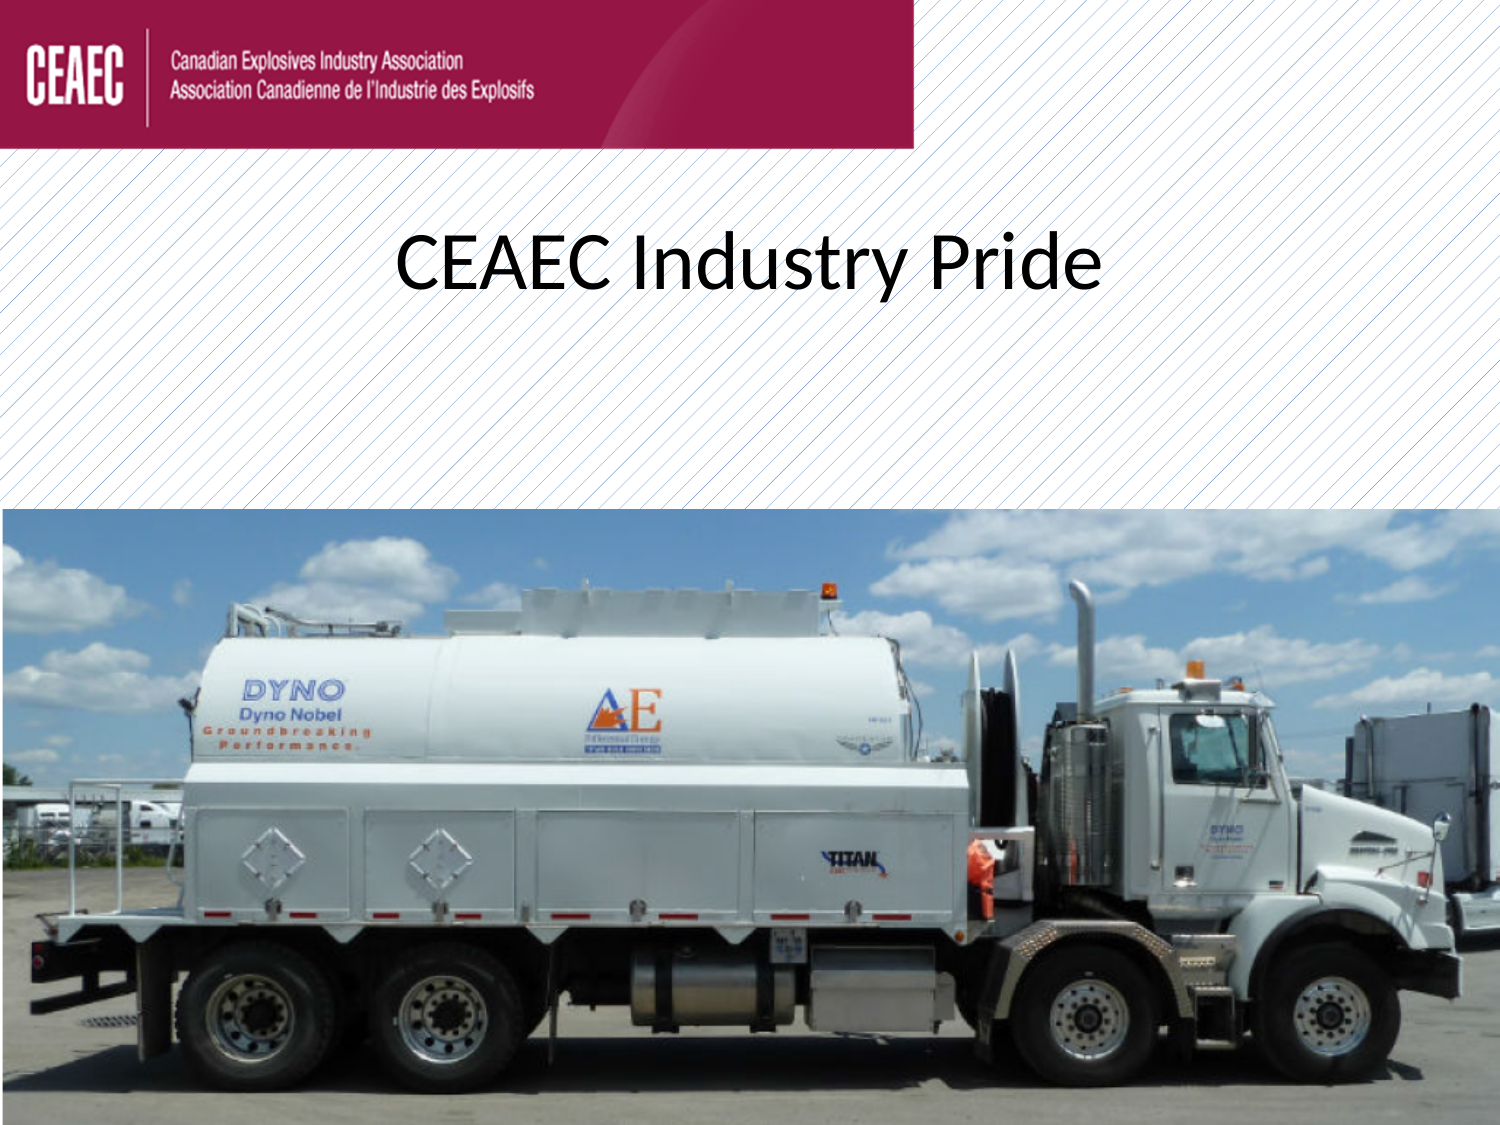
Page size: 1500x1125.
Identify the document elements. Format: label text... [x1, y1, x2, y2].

text_box [74, 349, 1425, 508]
picture [0, 0, 915, 151]
picture [0, 509, 1500, 1125]
title CEAEC Industry Pride [75, 162, 1425, 350]
